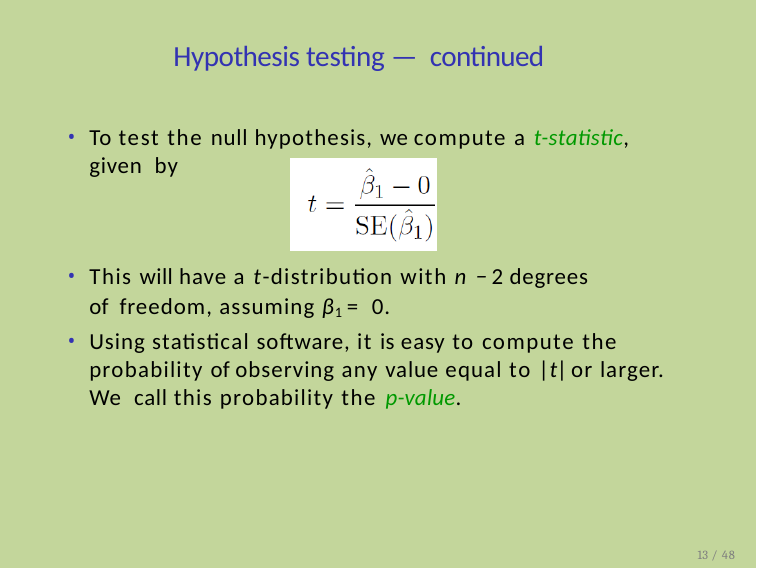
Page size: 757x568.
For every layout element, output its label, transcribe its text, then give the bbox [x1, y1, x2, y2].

text_box To test the null hypothesis, we compute a t-statistic, given by This will have a t-distribution with n − 2 degrees of freedom, assuming β1 = 0. Using statistical software, it is easy to compute the probability of observing any value equal to |t| or larger. We call this probability the p-value. [53, 121, 689, 411]
slide_number 13 / 48 [691, 548, 743, 568]
title Hypothesis testing — continued [171, 34, 585, 121]
picture [290, 158, 438, 251]
